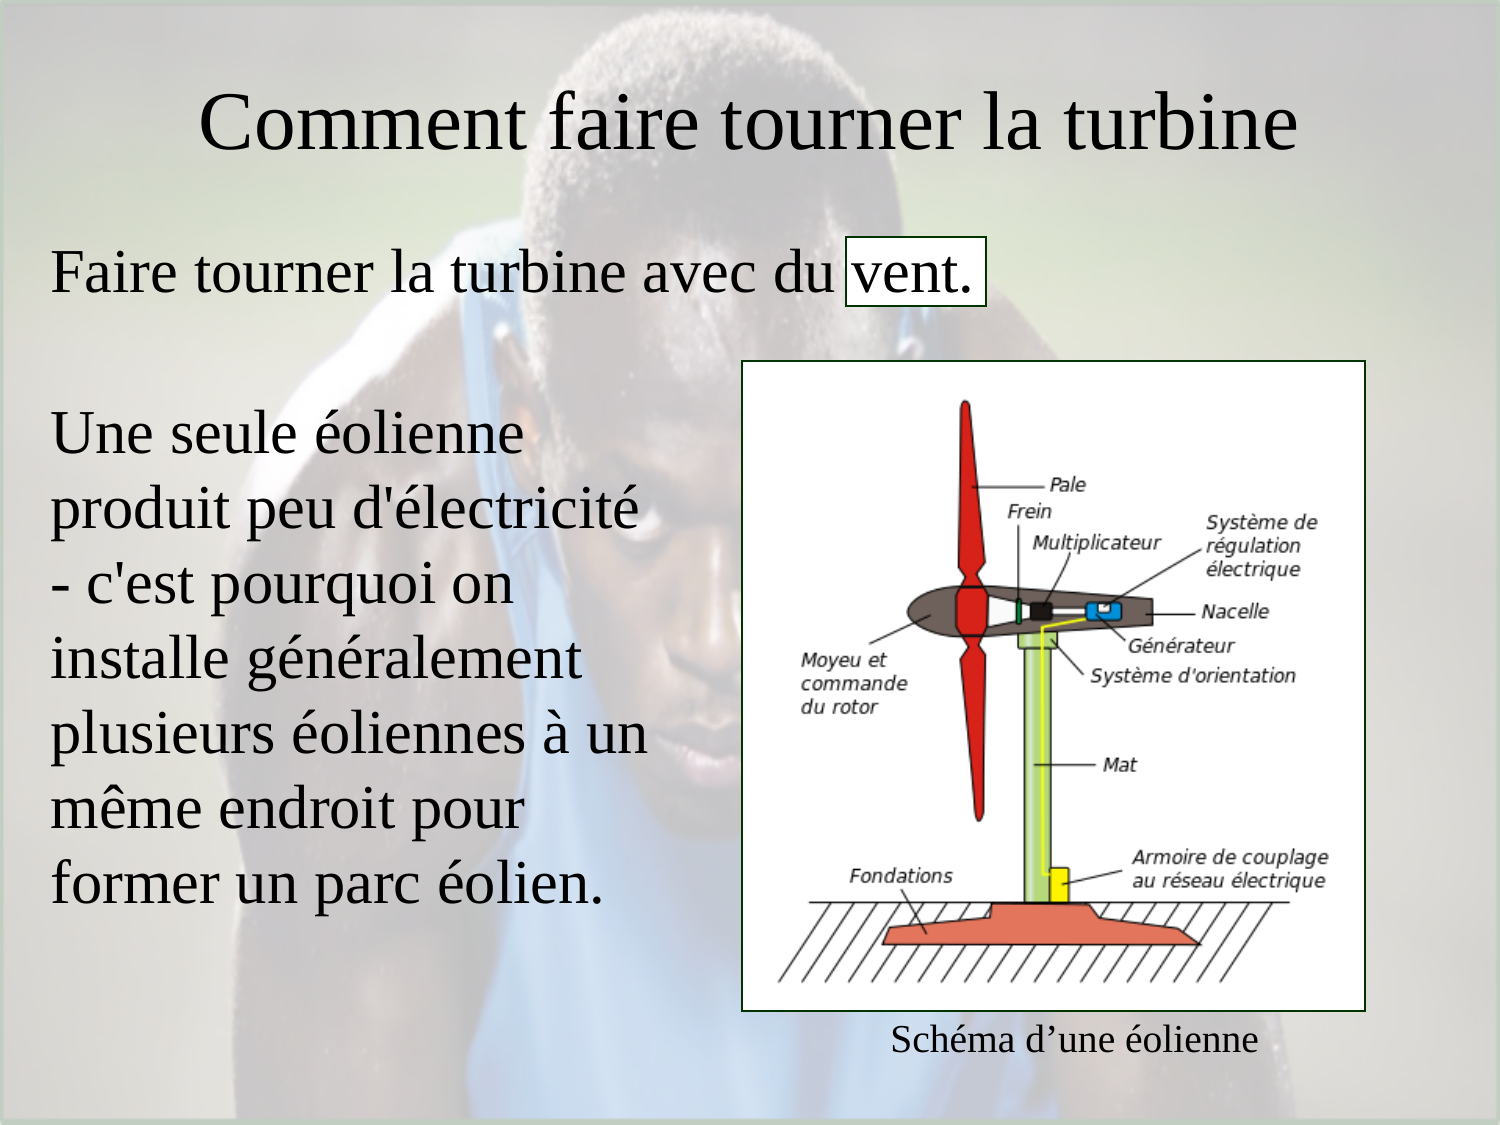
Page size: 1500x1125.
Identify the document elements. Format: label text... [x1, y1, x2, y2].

text_box Faire tourner la turbine avec du vent. [35, 223, 1394, 313]
title Comment faire tourner la turbine [103, 59, 1397, 185]
picture [750, 373, 1365, 1038]
text_box [741, 360, 1366, 1005]
text_box Schéma d’une éolienne [680, 1005, 1469, 1068]
text_box Une seule éolienne produit peu d'électricité - c'est pourquoi on installe généralement plusieurs éoliennes à un même endroit pour former un parc éolien. [35, 383, 675, 923]
